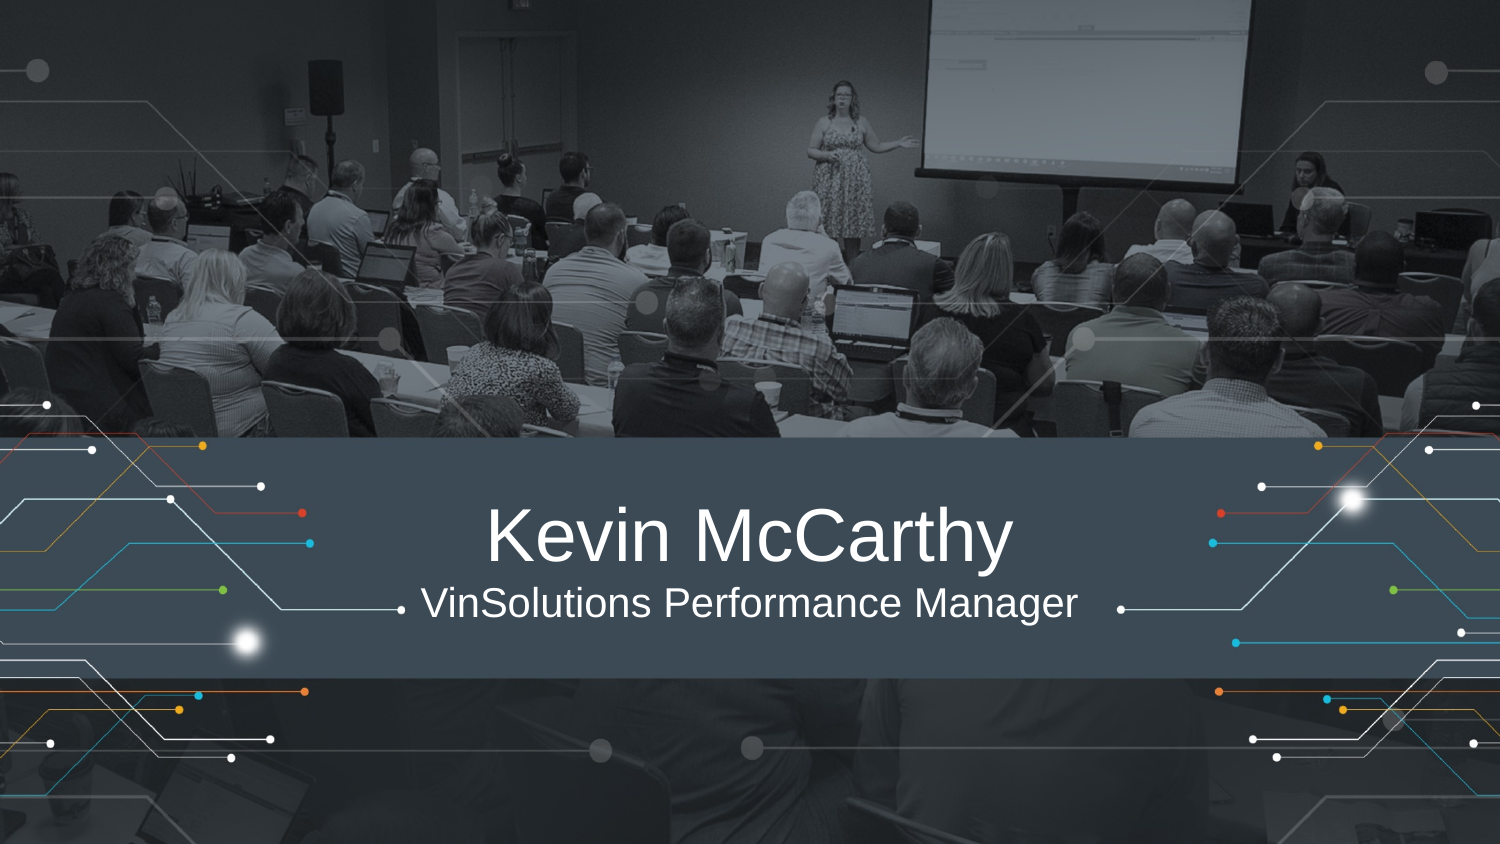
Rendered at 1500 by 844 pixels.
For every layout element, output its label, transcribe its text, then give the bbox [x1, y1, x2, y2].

picture [0, 643, 1500, 844]
title Kevin McCarthy VinSolutions Performance Manager [0, 470, 1500, 643]
picture [0, 0, 1500, 470]
